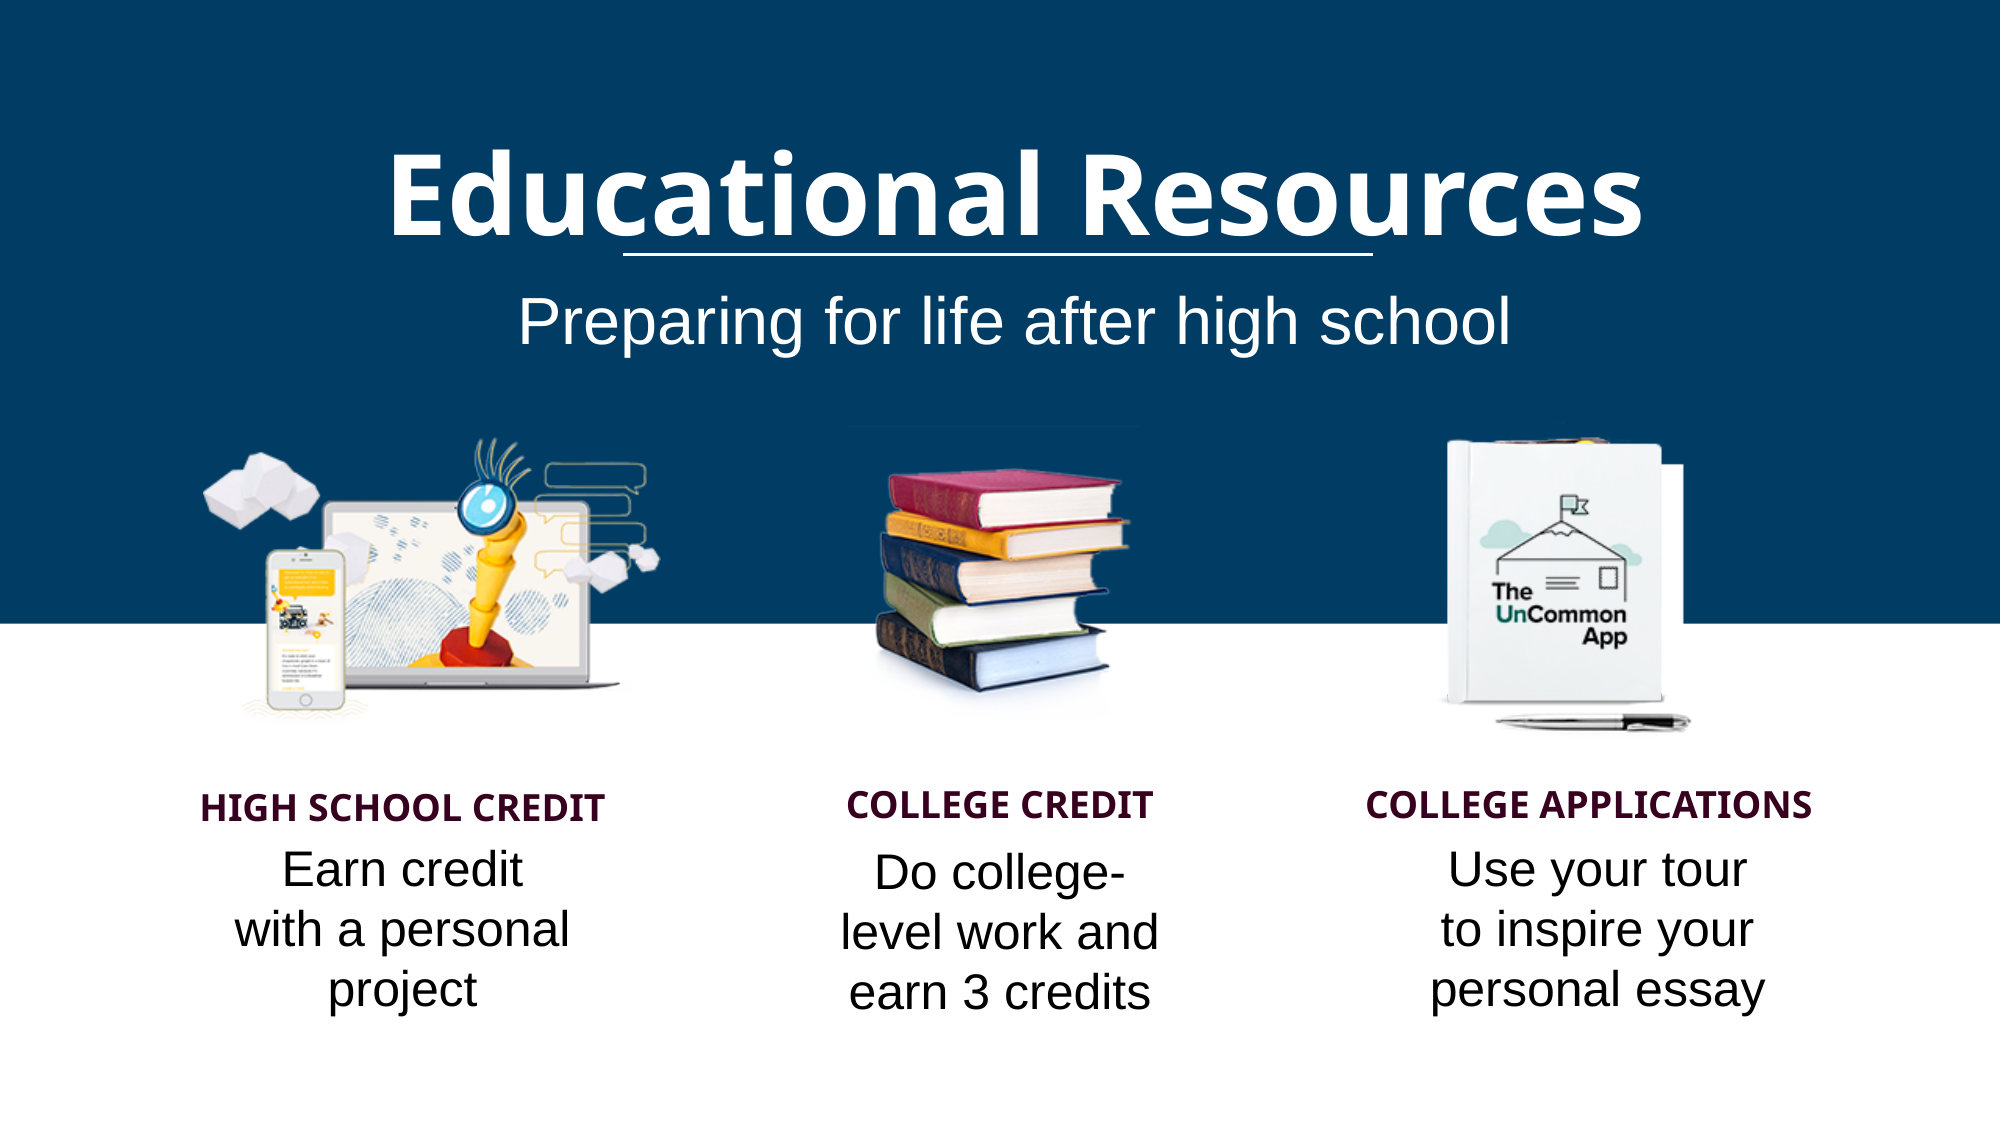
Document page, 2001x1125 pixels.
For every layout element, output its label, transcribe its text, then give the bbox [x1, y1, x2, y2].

text_box COLLEGE CREDIT [789, 773, 1211, 835]
text_box Use your tour to inspire your personal essay [1410, 835, 1785, 1027]
text_box Earn credit with a personal project [169, 838, 637, 1027]
text_box COLLEGE APPLICATIONS [1309, 773, 1869, 835]
text_box HIGH SCHOOL CREDIT [153, 776, 653, 838]
picture [849, 426, 1151, 735]
picture [1420, 419, 1716, 742]
text_box [0, 0, 2000, 624]
picture [202, 436, 661, 725]
text_box Educational Resources Preparing for life after high school [133, 81, 1897, 369]
text_box Do college-level work and earn 3 credits [821, 835, 1179, 1029]
